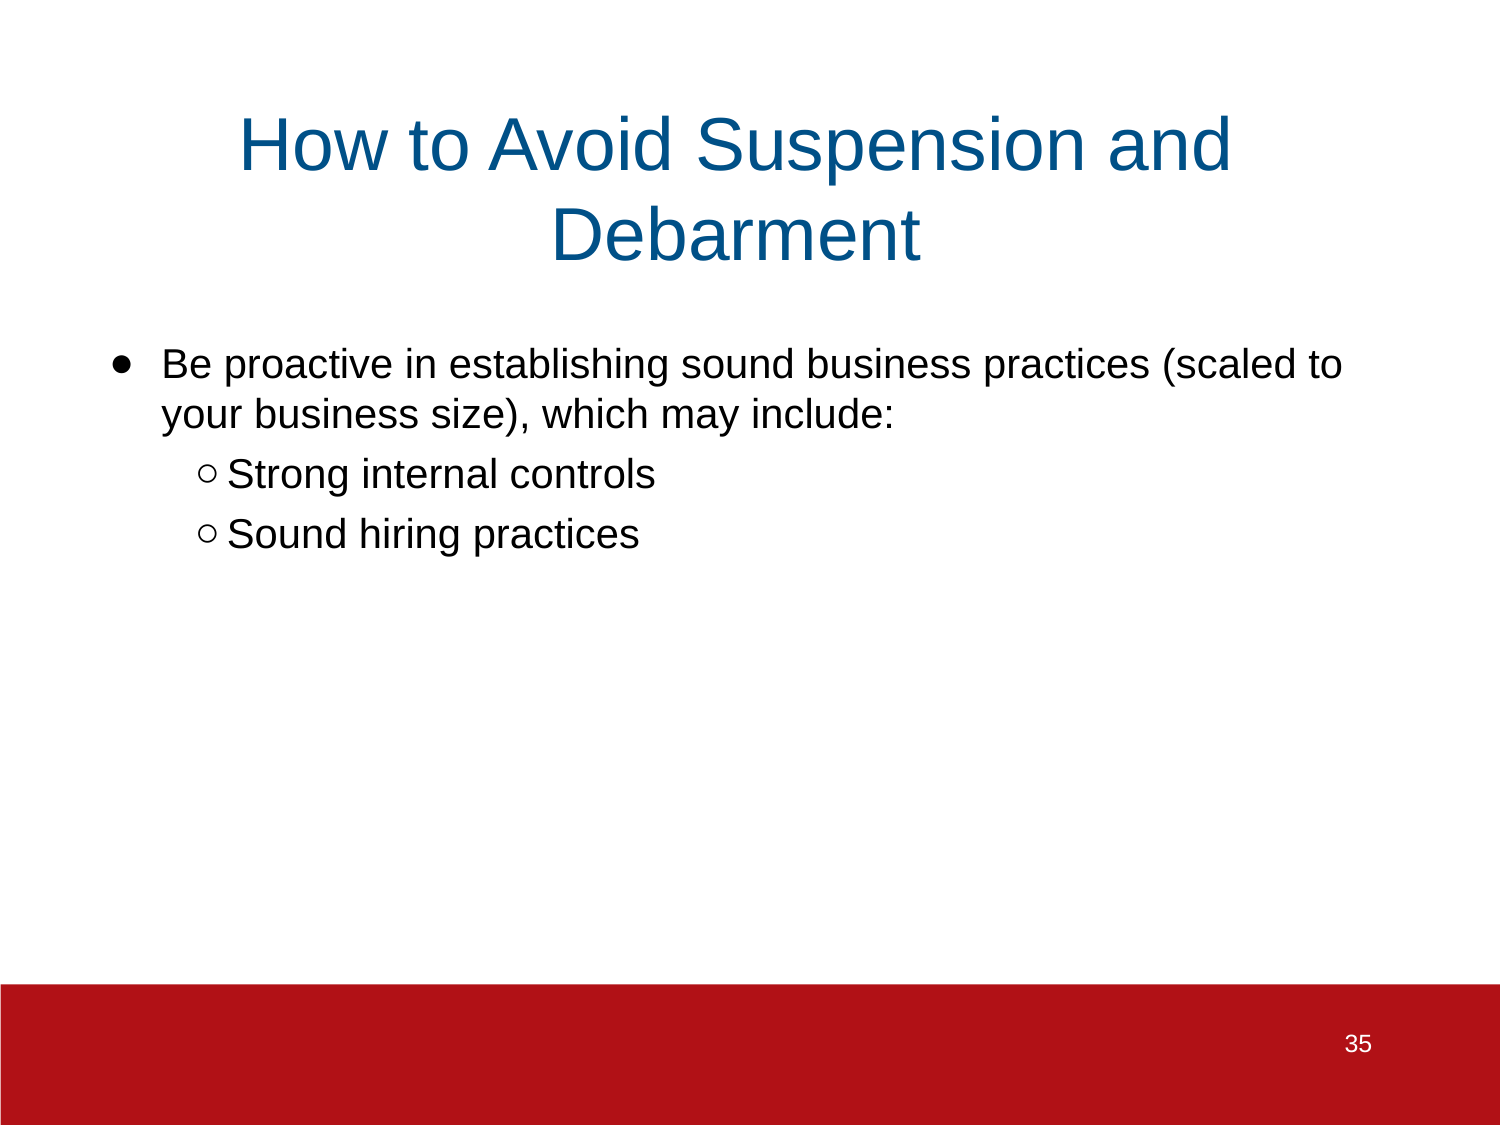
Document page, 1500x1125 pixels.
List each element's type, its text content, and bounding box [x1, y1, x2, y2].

title How to Avoid Suspension and Debarment [98, 87, 1374, 291]
slide_number 35 [1074, 1019, 1388, 1095]
list Be proactive in establishing sound business practices (scaled to your business size), which may include: Strong internal controls Sound hiring practices [90, 329, 1365, 830]
